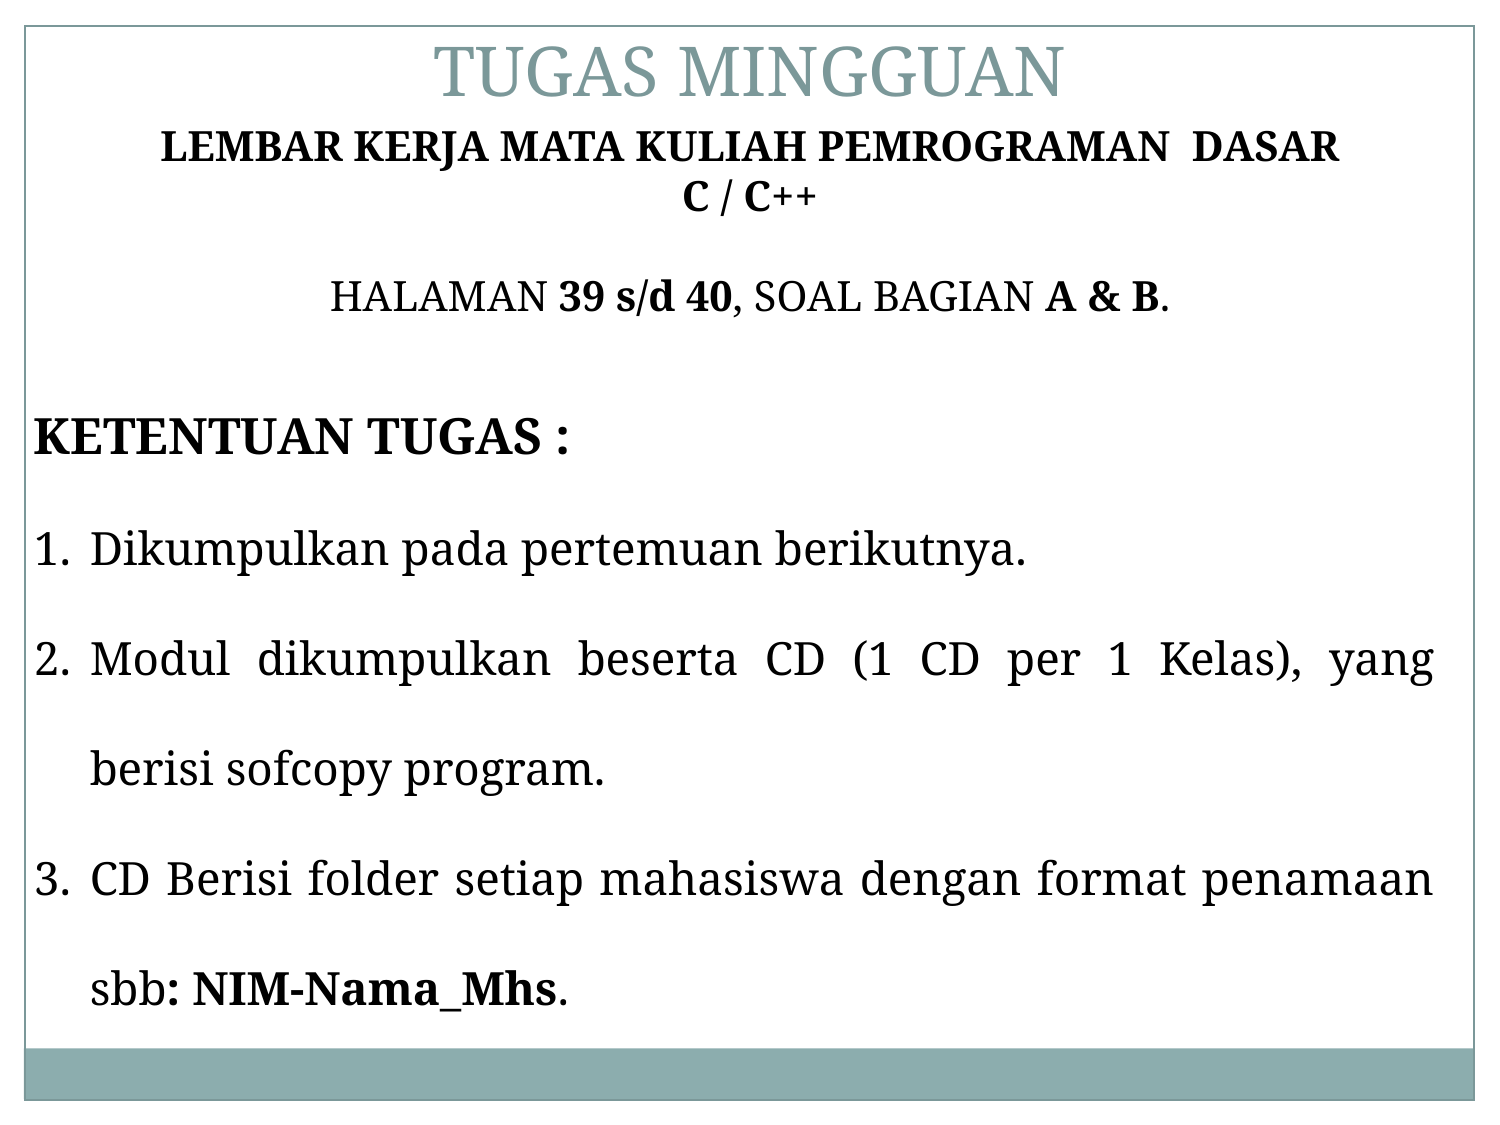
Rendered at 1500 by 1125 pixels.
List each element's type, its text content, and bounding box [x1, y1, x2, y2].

text_box TUGAS MINGGUAN [0, 24, 1500, 112]
text_box LEMBAR KERJA MATA KULIAH PEMROGRAMAN DASAR C / C++ HALAMAN 39 s/d 40, SOAL BAGIAN A & B. [0, 112, 1500, 328]
text_box KETENTUAN TUGAS : Dikumpulkan pada pertemuan berikutnya. Modul dikumpulkan beserta CD (1 CD per 1 Kelas), yang berisi sofcopy program. CD Berisi folder setiap mahasiswa dengan format penamaan sbb: NIM-Nama_Mhs. [0, 337, 1450, 1022]
